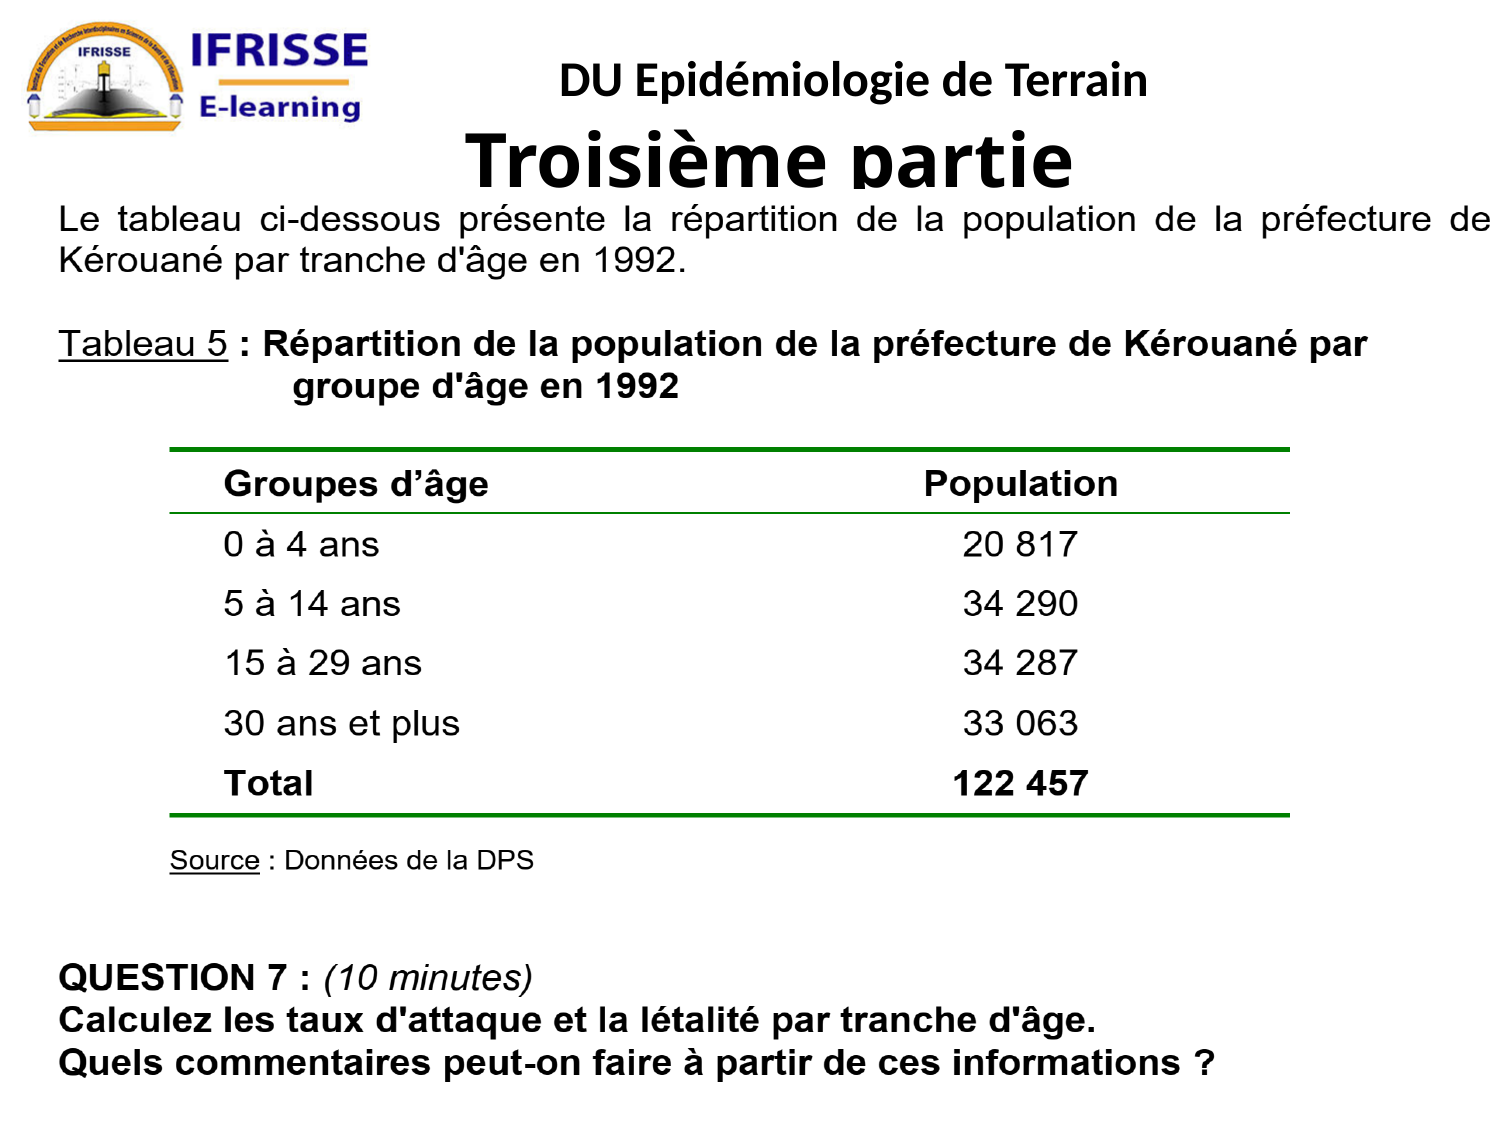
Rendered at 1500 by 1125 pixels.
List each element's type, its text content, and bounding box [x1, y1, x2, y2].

picture [0, 189, 1500, 1100]
picture [21, 12, 376, 141]
title Troisième partie [123, 115, 1417, 189]
